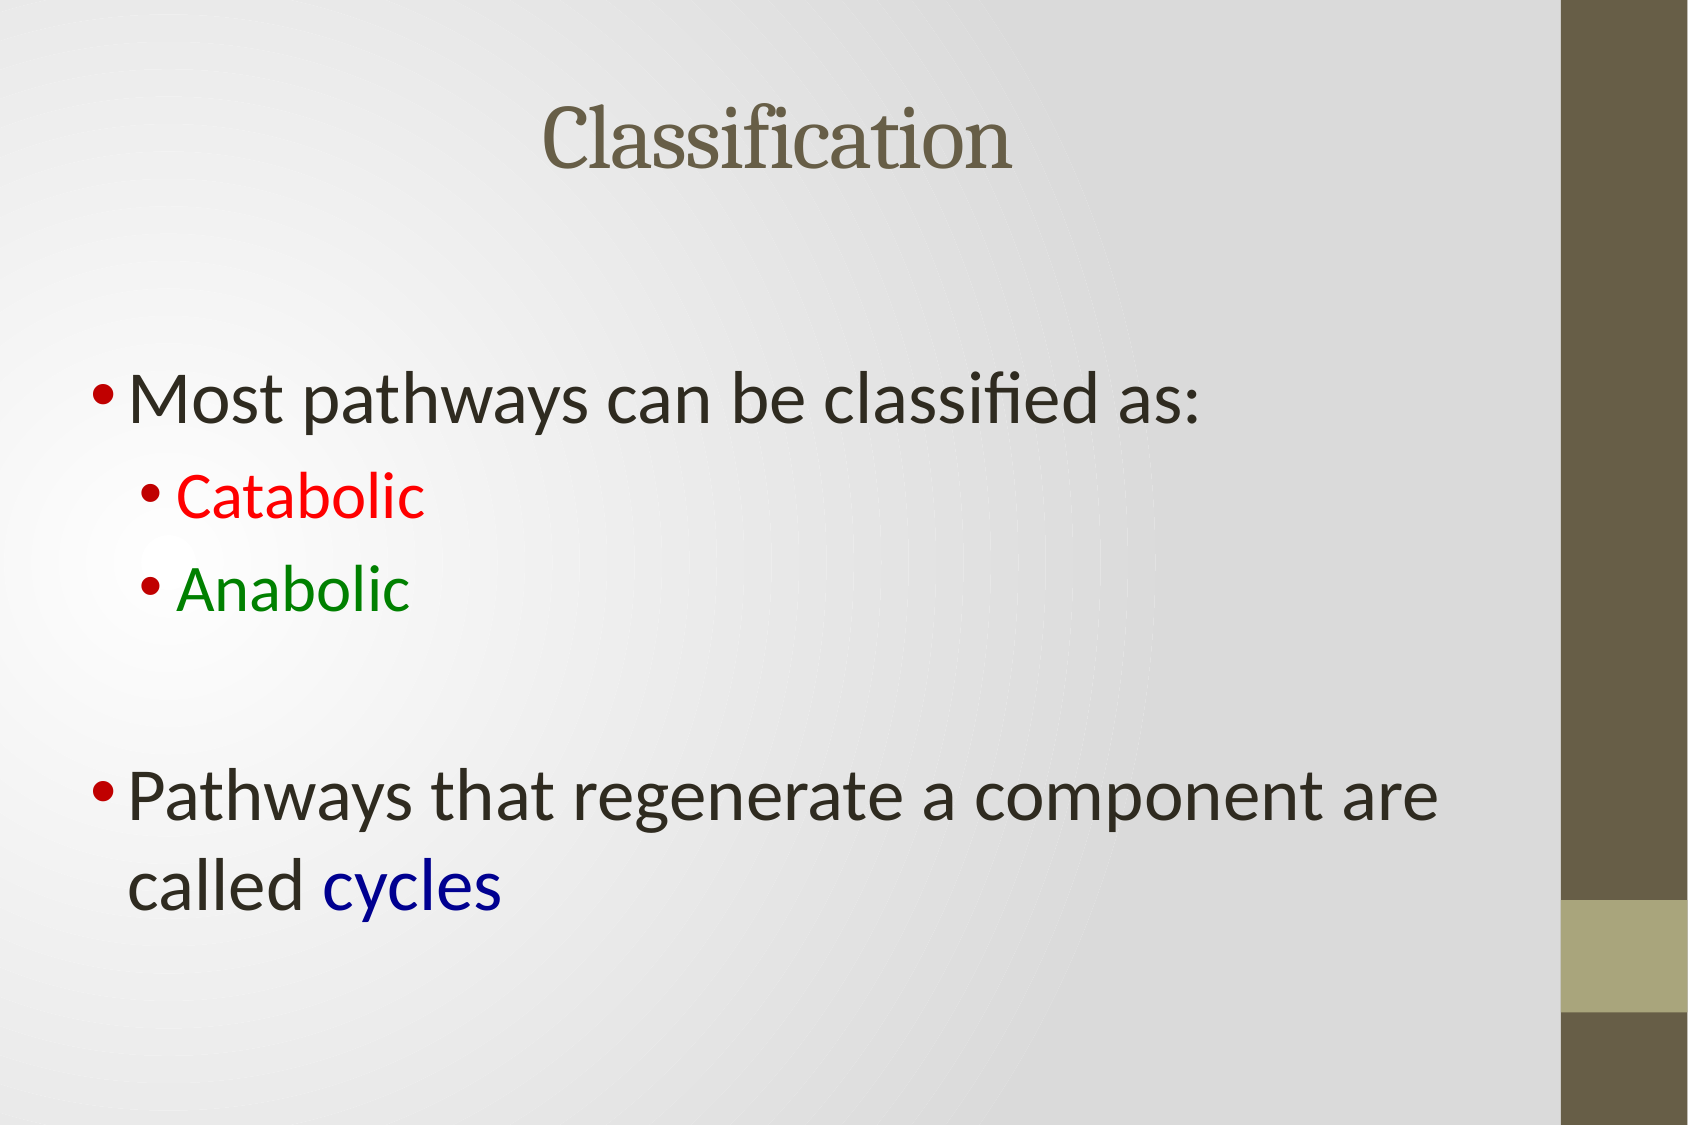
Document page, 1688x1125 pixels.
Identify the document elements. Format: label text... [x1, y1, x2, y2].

title Classification [84, 45, 1491, 233]
list Most pathways can be classified as: Catabolic Anabolic Pathways that regenerate a component are called cycles [56, 341, 1632, 994]
